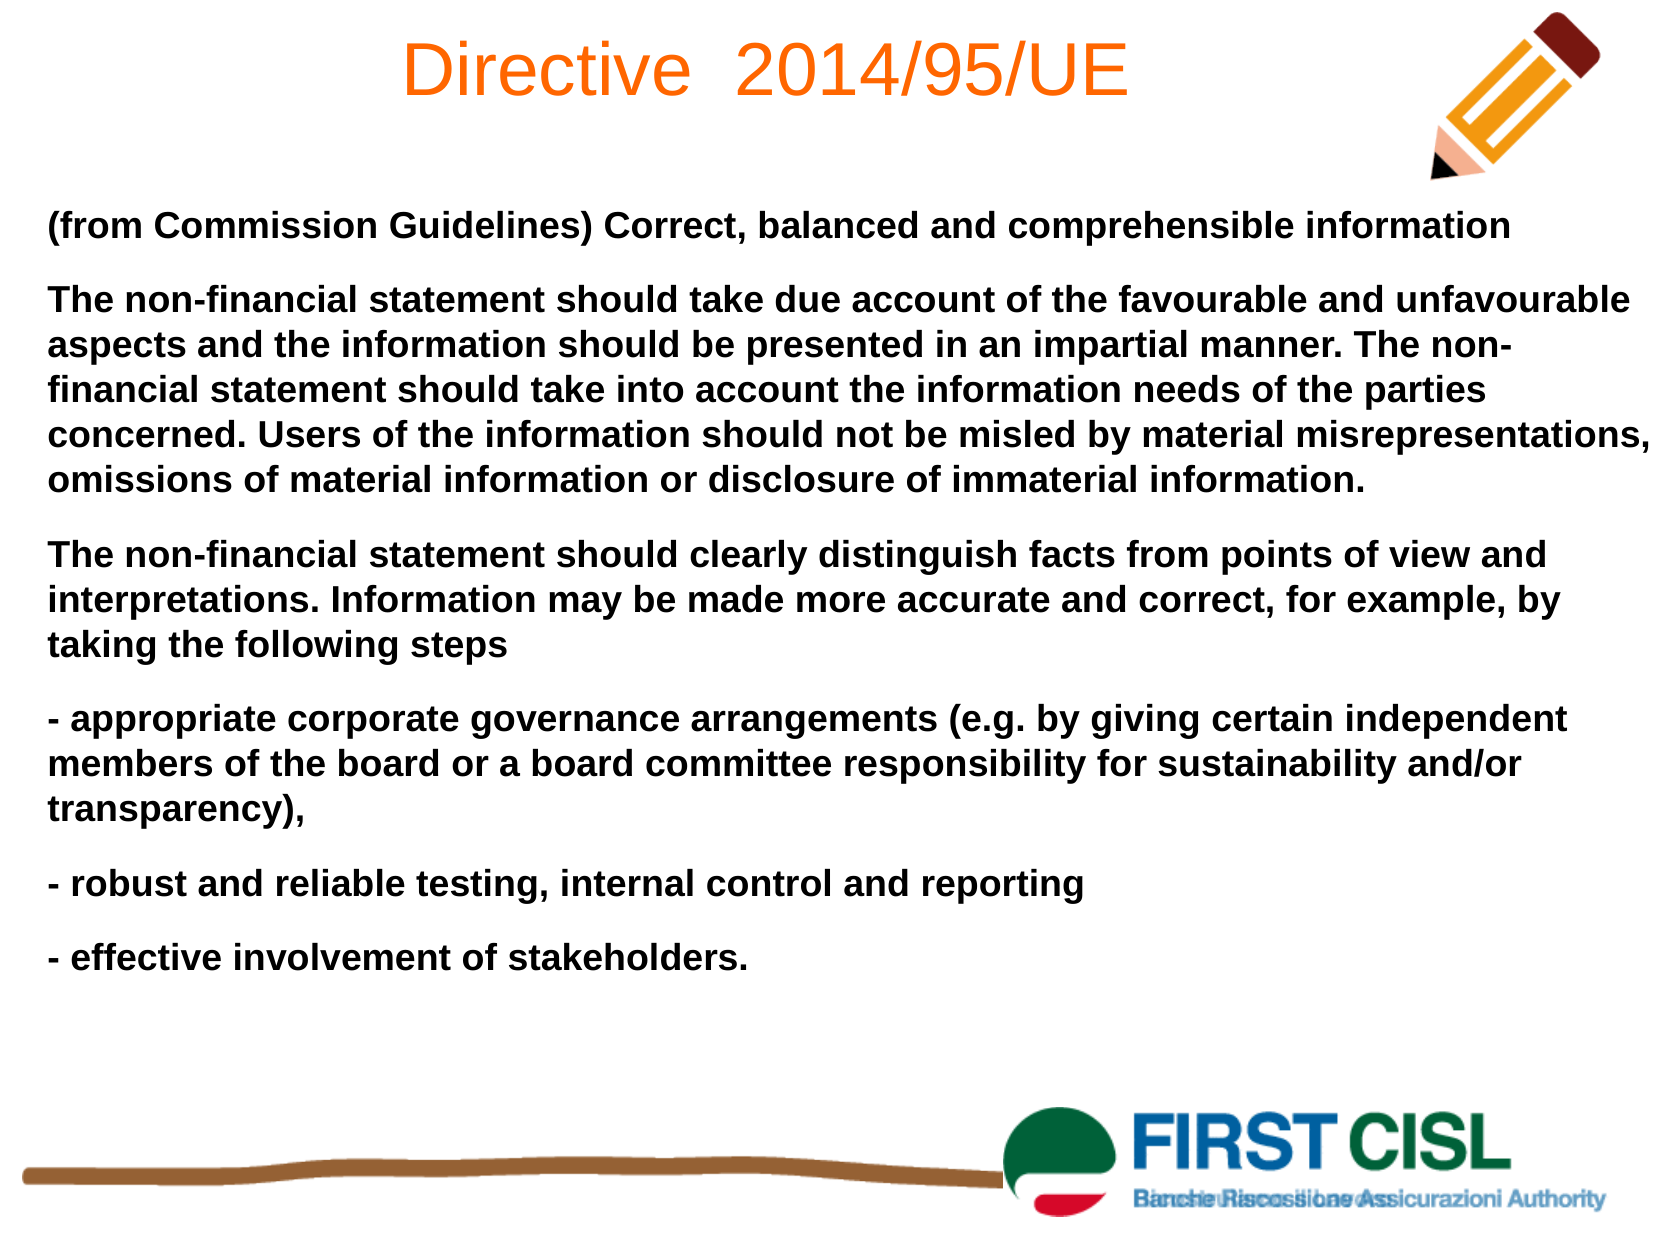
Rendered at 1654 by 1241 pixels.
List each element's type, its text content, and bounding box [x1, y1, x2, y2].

picture [22, 1106, 1649, 1217]
text_box (from Commission Guidelines) Correct, balanced and comprehensible information The non-financial statement should take due account of the favourable and unfavourable aspects and the information should be presented in an impartial manner. The non-financial statement should take into account the information needs of the parties concerned. Users of the information should not be misled by material misrepresentations, omissions of material information or disclosure of immaterial information. The non-financial statement should clearly distinguish facts from points of view and interpretations. Information may be made more accurate and correct, for example, by taking the following steps - appropriate corporate governance arrangements (e.g. by giving certain independent members of the board or a board committee responsibility for sustainability and/or transparency), - robust and reliable testing, internal control and reporting - effective involvement of stakeholders. [47, 200, 1654, 1121]
picture [1430, 12, 1601, 181]
text_box Directive 2014/95/UE [82, 49, 1429, 172]
